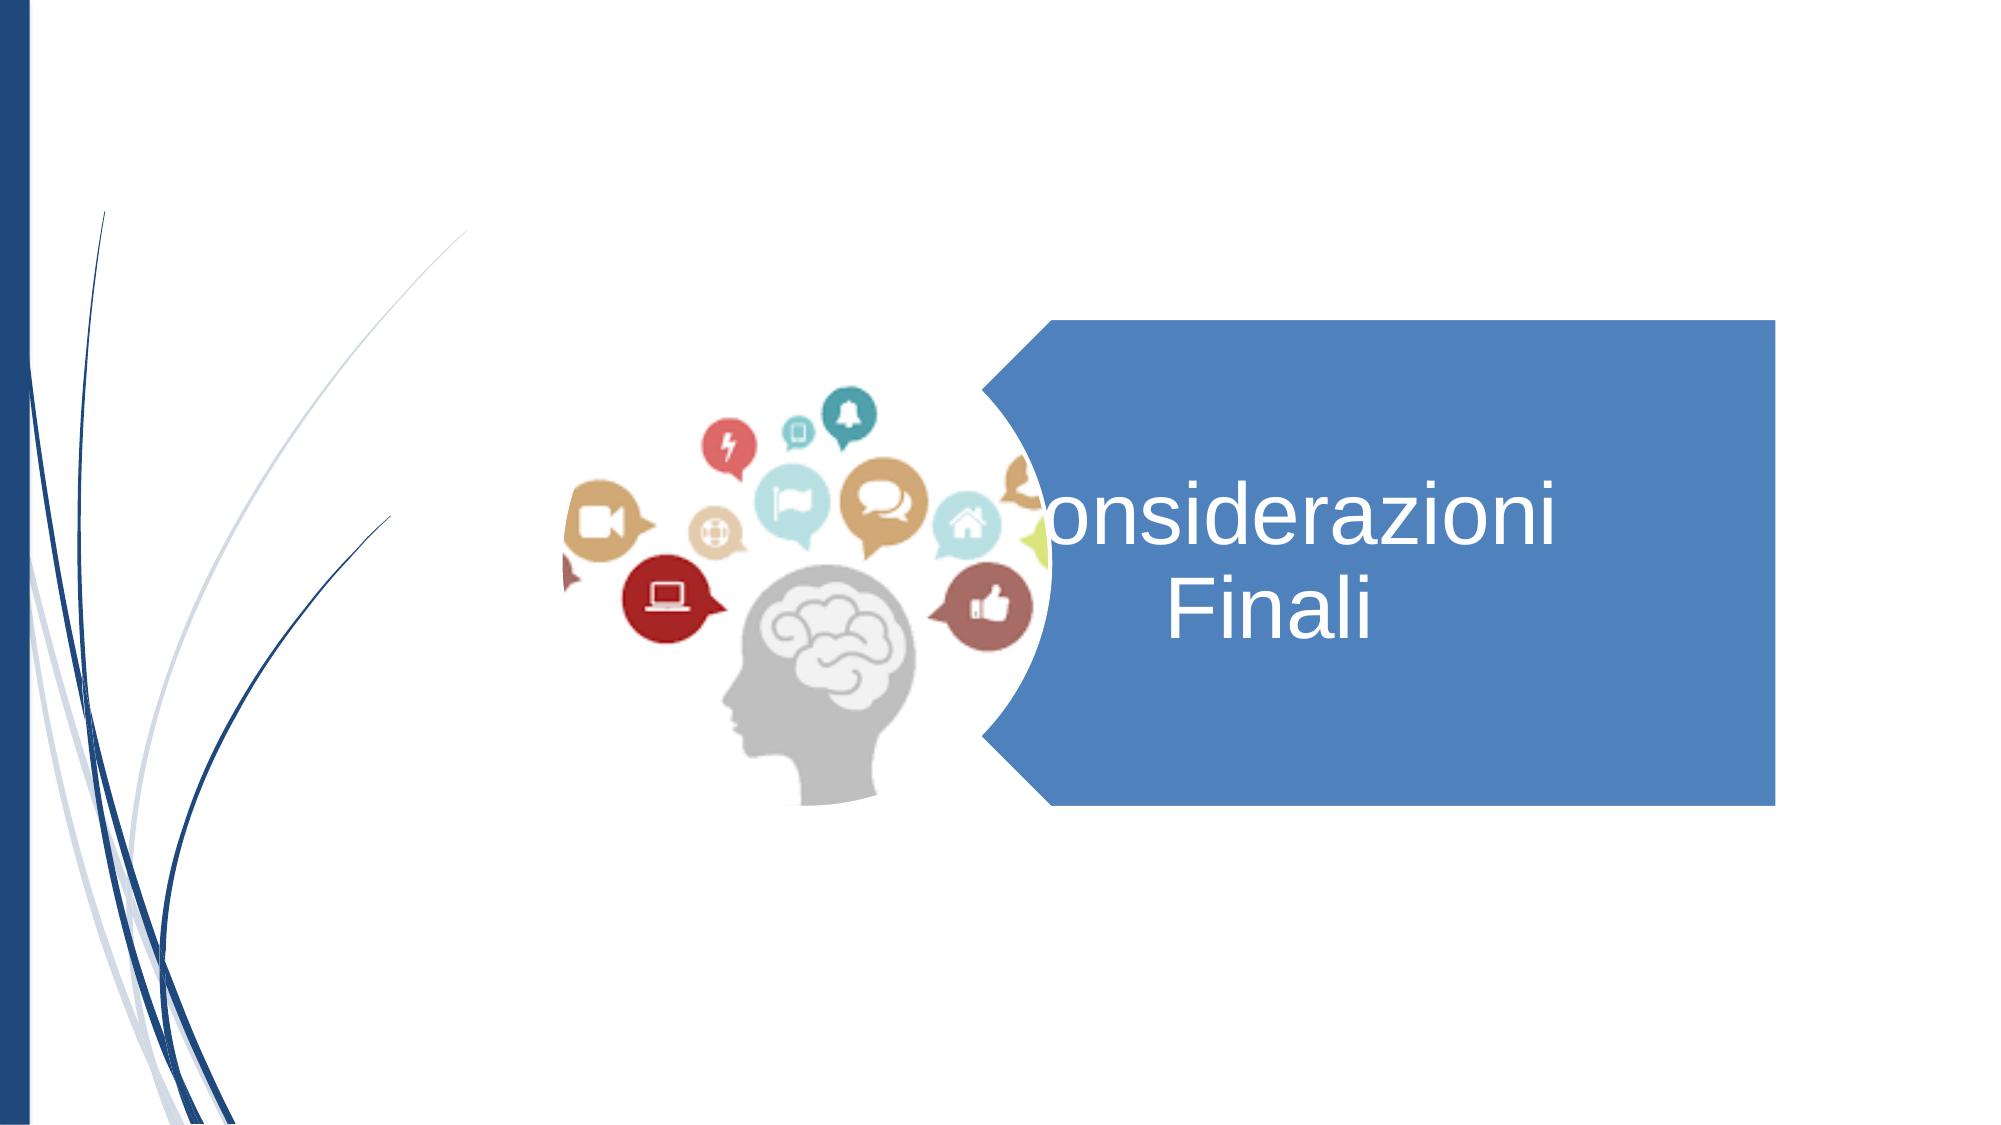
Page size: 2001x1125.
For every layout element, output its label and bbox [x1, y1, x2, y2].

text_box [437, 49, 1901, 1077]
